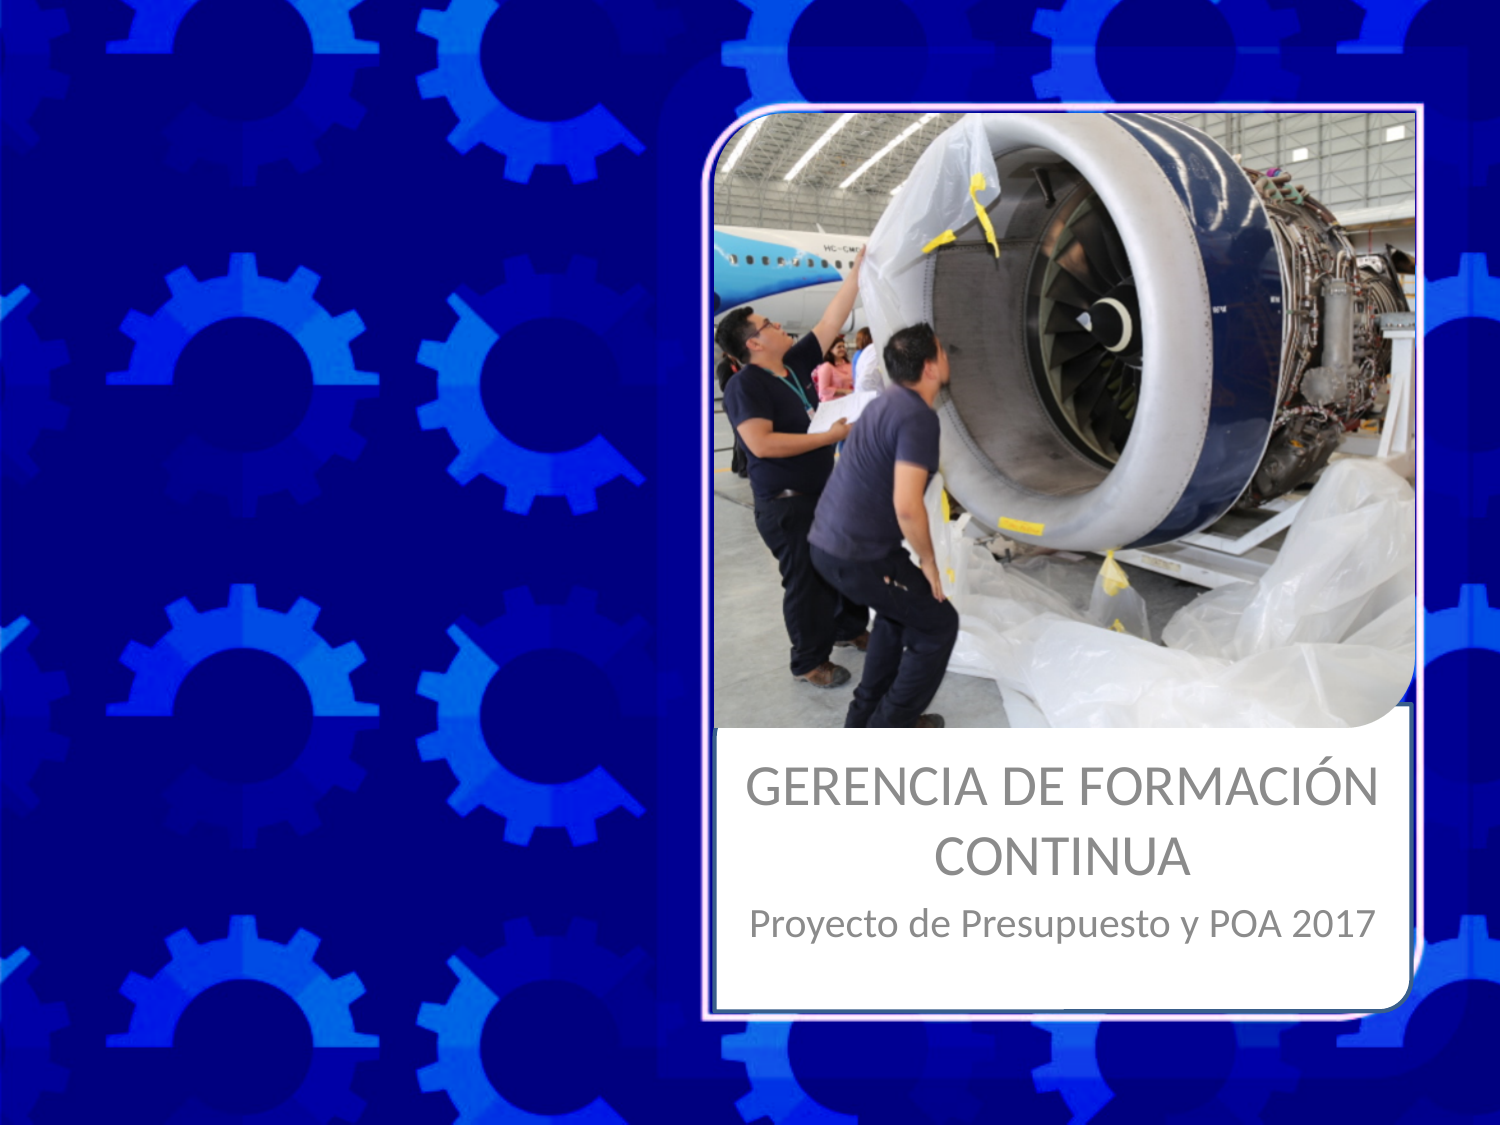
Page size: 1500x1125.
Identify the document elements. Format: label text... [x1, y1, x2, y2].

picture [0, 0, 1500, 1125]
subtitle GERENCIA DE FORMACIÓN CONTINUA Proyecto de Presupuesto y POA 2017 [726, 739, 1400, 976]
